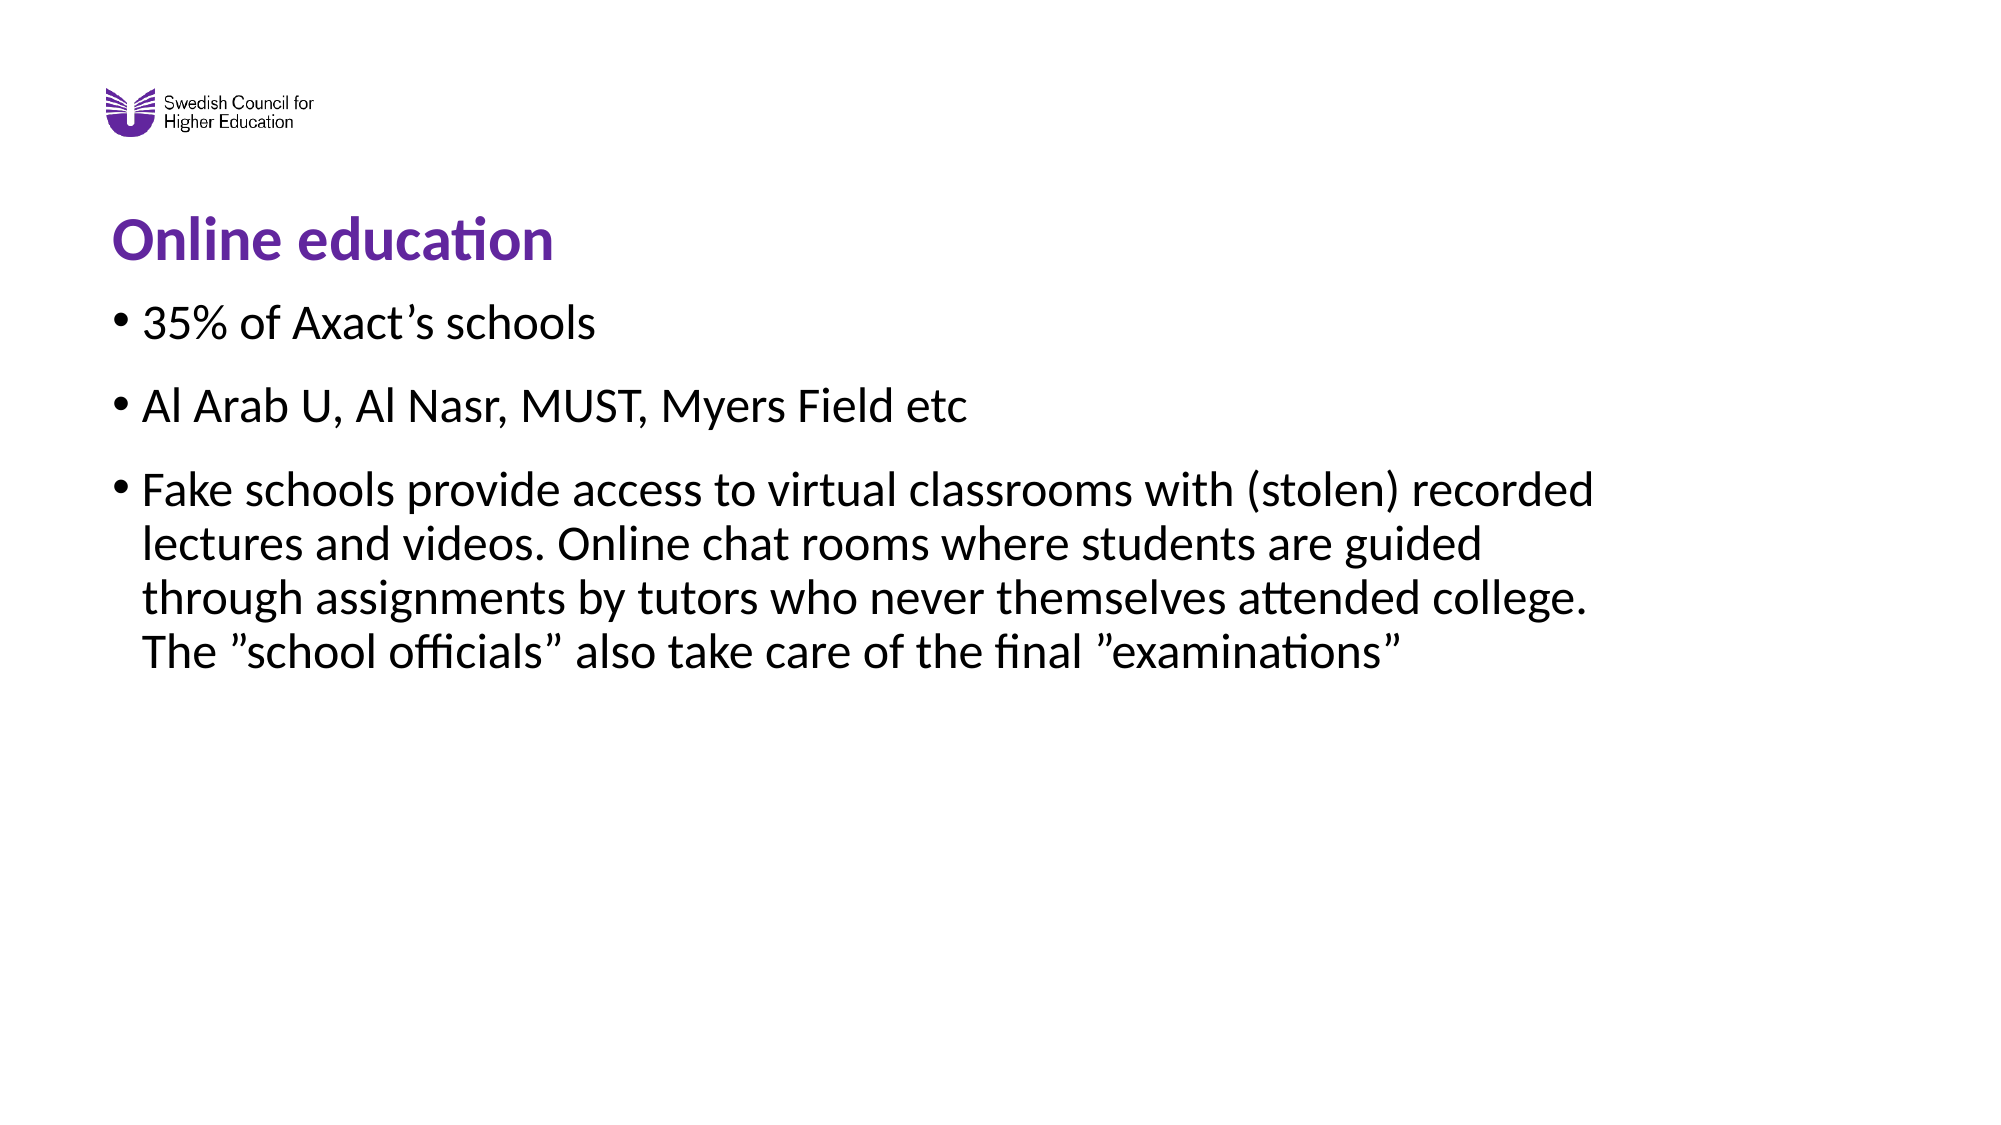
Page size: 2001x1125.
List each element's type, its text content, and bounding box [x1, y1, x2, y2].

list 35% of Axact’s schools Al Arab U, Al Nasr, MUST, Myers Field etc Fake schools provide access to virtual classrooms with (stolen) recorded lectures and videos. Online chat rooms where students are guided through assignments by tutors who never themselves attended college. The ”school officials” also take care of the final ”examinations” [112, 295, 1628, 1040]
title Online education [112, 186, 1888, 273]
picture [106, 88, 314, 137]
